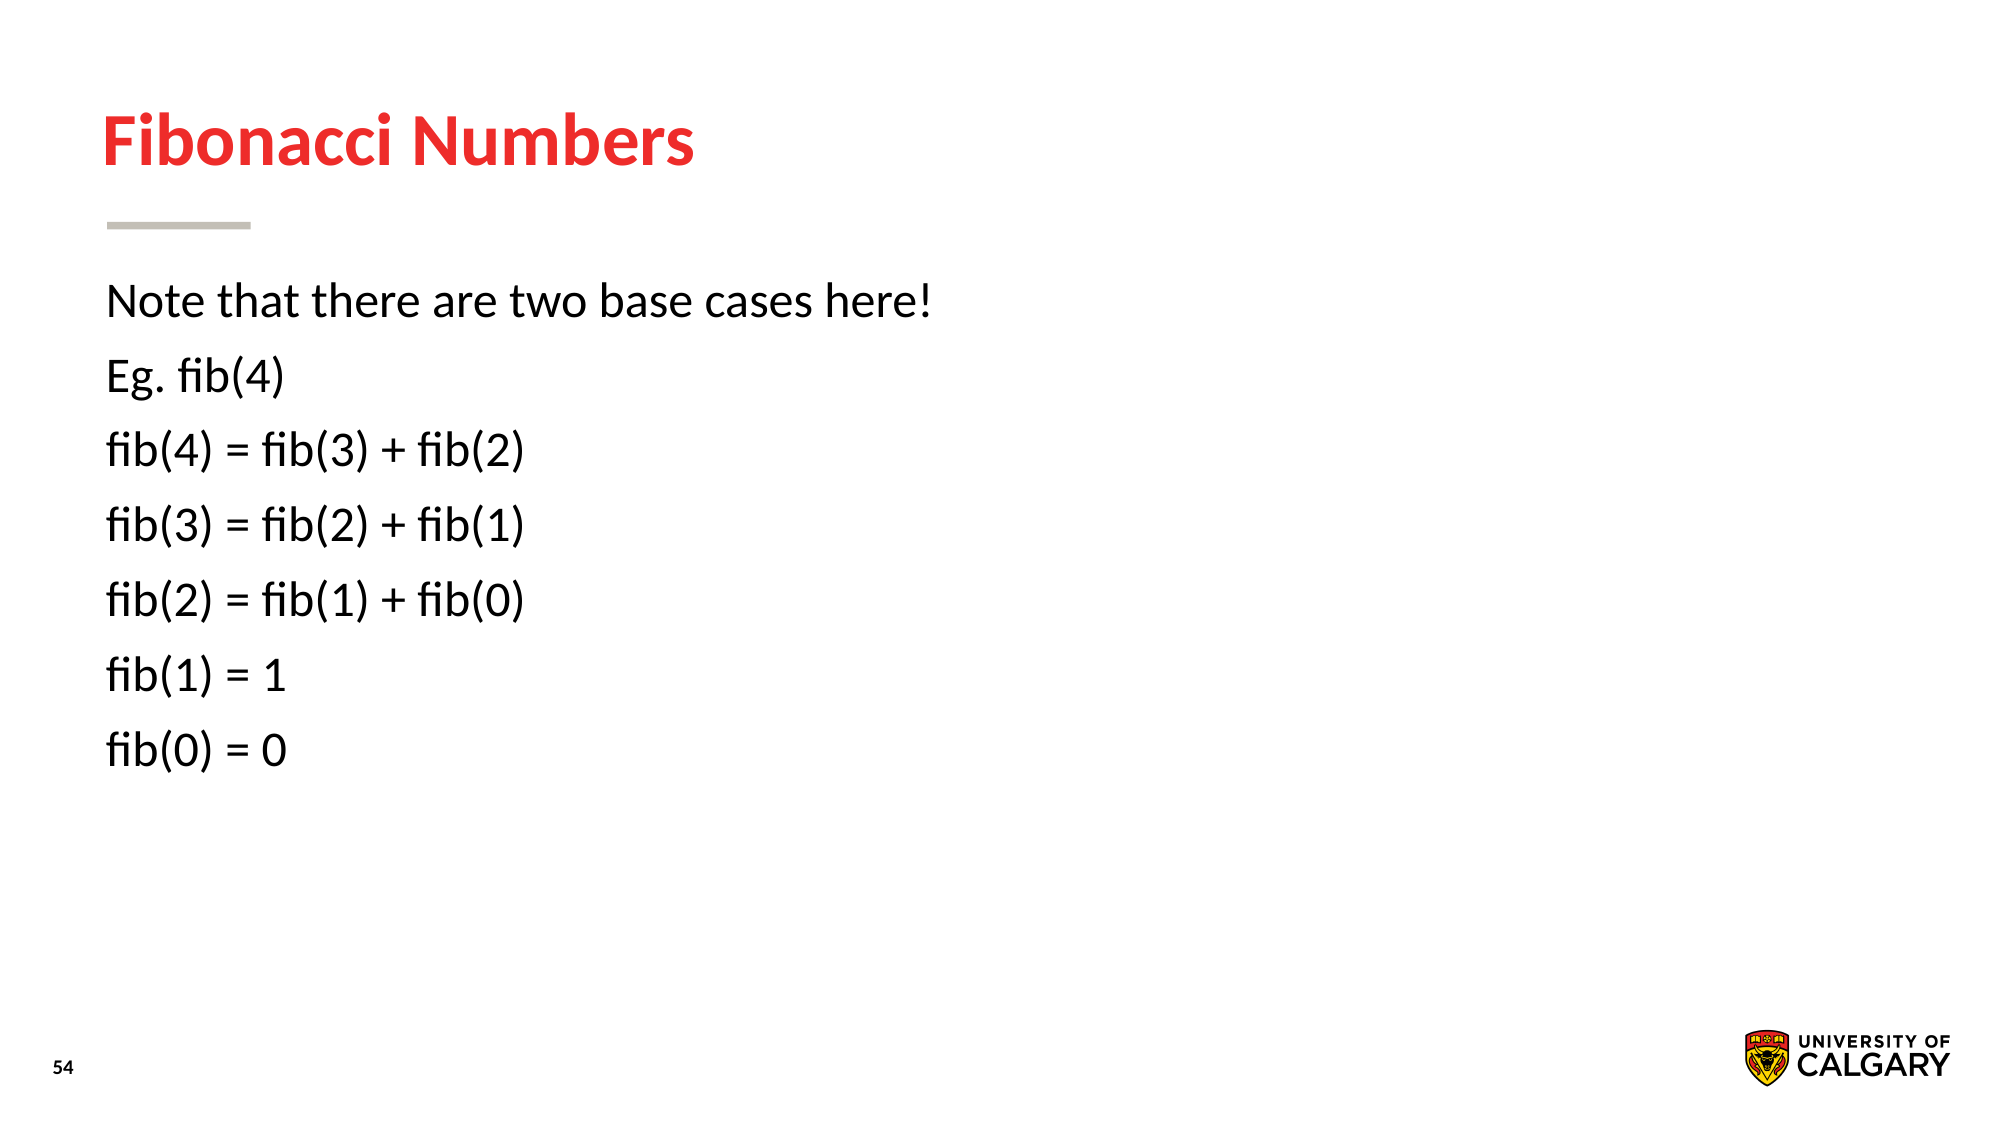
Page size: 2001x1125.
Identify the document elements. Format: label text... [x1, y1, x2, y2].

picture [1722, 1012, 1973, 1099]
title Fibonacci Numbers [87, 60, 1774, 222]
list Note that there are two base cases here! Eg. fib(4) fib(4) = fib(3) + fib(2) fib(3) = fib(2) + fib(1) fib(2) = fib(1) + fib(0) fib(1) = 1 fib(0) = 0 [91, 266, 1774, 981]
